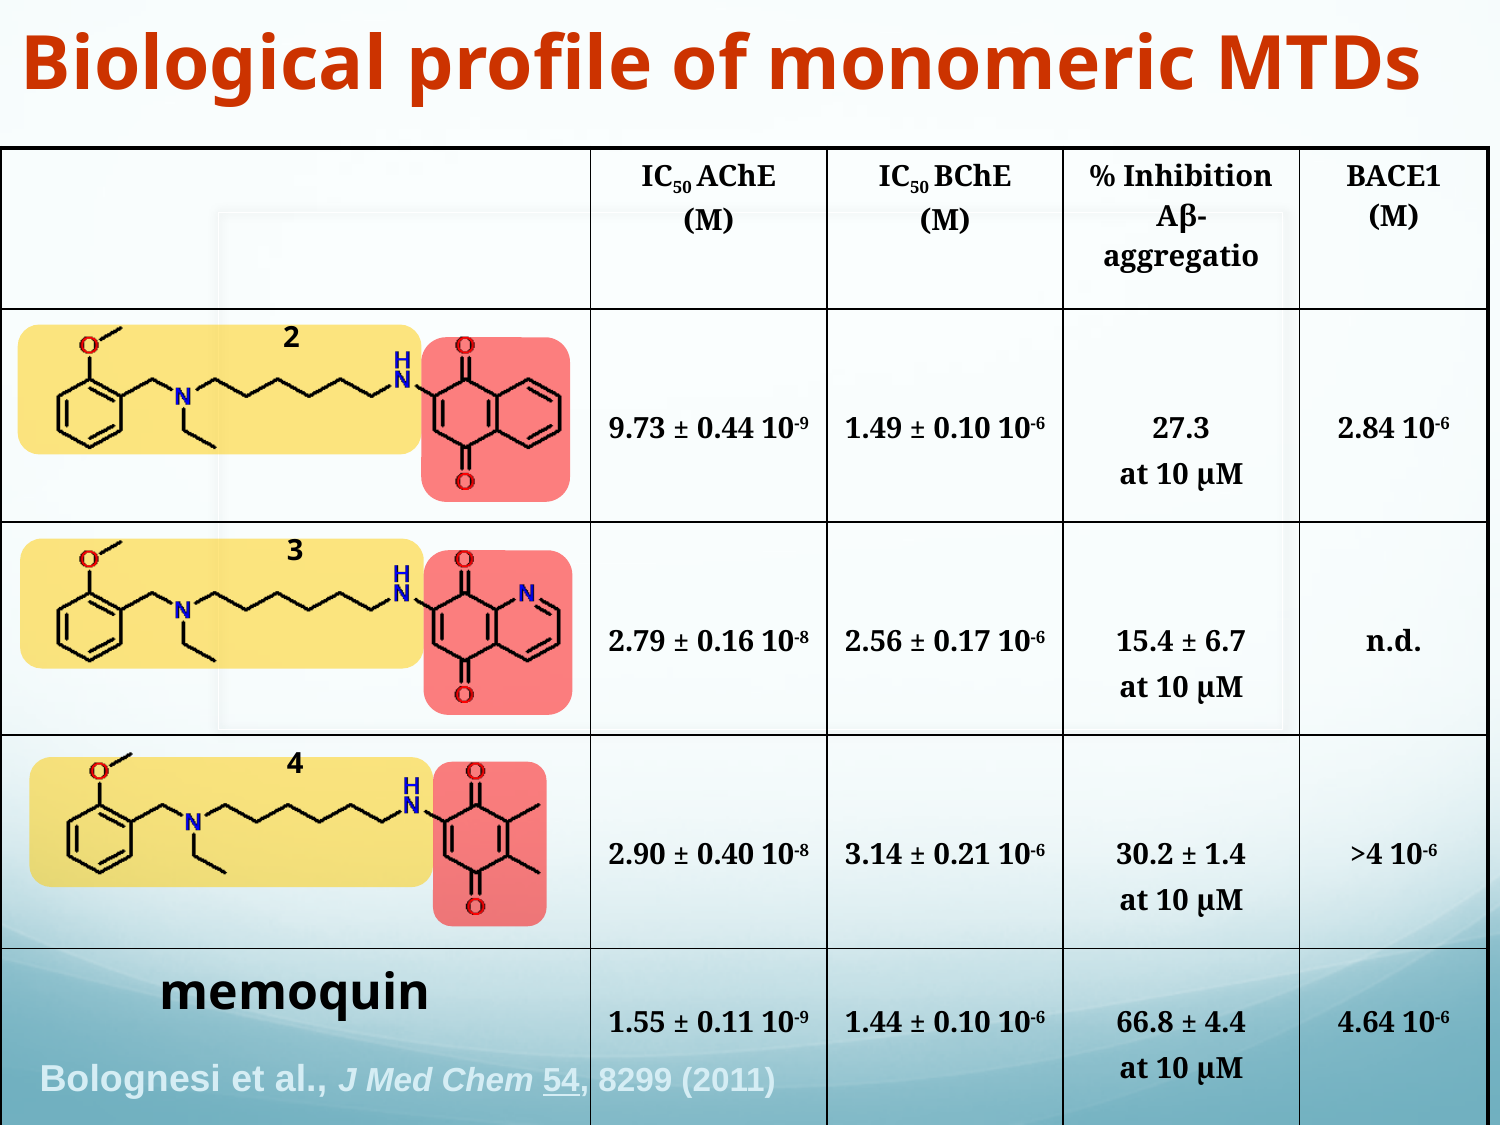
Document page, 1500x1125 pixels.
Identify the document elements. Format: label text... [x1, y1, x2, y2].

text_box Bolognesi et al., J Med Chem 54, 8299 (2011) [18, 1046, 794, 1107]
picture [63, 748, 543, 916]
table_cell 9.73 ± 0.44 10-9 [591, 310, 826, 521]
text_box Biological profile of monomeric MTDs [5, 7, 1500, 112]
table_cell 3 [2, 523, 590, 734]
table_header IC50 AChE (M) [591, 150, 826, 308]
table_cell 2.90 ± 0.40 10-8 [591, 736, 826, 948]
table_header [2, 150, 590, 308]
table_cell 15.4 ± 6.7 at 10 μM [1064, 523, 1299, 734]
table_header % Inhibition Aβ-aggregatio [1064, 150, 1299, 308]
table_cell memoquin [2, 949, 590, 1125]
picture [52, 537, 564, 704]
table_header IC50 BChE (M) [828, 150, 1062, 308]
table_cell 1.55 ± 0.11 10-9 [591, 949, 826, 1125]
table_cell 2.84 10-6 [1300, 310, 1486, 521]
table_cell 4.64 10-6 [1300, 949, 1486, 1125]
table_cell 27.3 at 10 μM [1064, 310, 1299, 521]
table_cell 2.56 ± 0.17 10-6 [828, 523, 1062, 734]
picture [52, 323, 564, 490]
table_header BACE1 (M) [1300, 150, 1486, 308]
table_cell 30.2 ± 1.4 at 10 μM [1064, 736, 1299, 948]
table_cell 2.79 ± 0.16 10-8 [591, 523, 826, 734]
table_cell 4 [2, 736, 590, 948]
table_cell 1.49 ± 0.10 10-6 [828, 310, 1062, 521]
table_cell 66.8 ± 4.4 at 10 μM [1064, 949, 1299, 1125]
table_cell >4 10-6 [1300, 736, 1486, 948]
table_cell 2 [2, 310, 590, 521]
table_cell 1.44 ± 0.10 10-6 [828, 949, 1062, 1125]
table_cell 3.14 ± 0.21 10-6 [828, 736, 1062, 948]
table_cell n.d. [1300, 523, 1486, 734]
